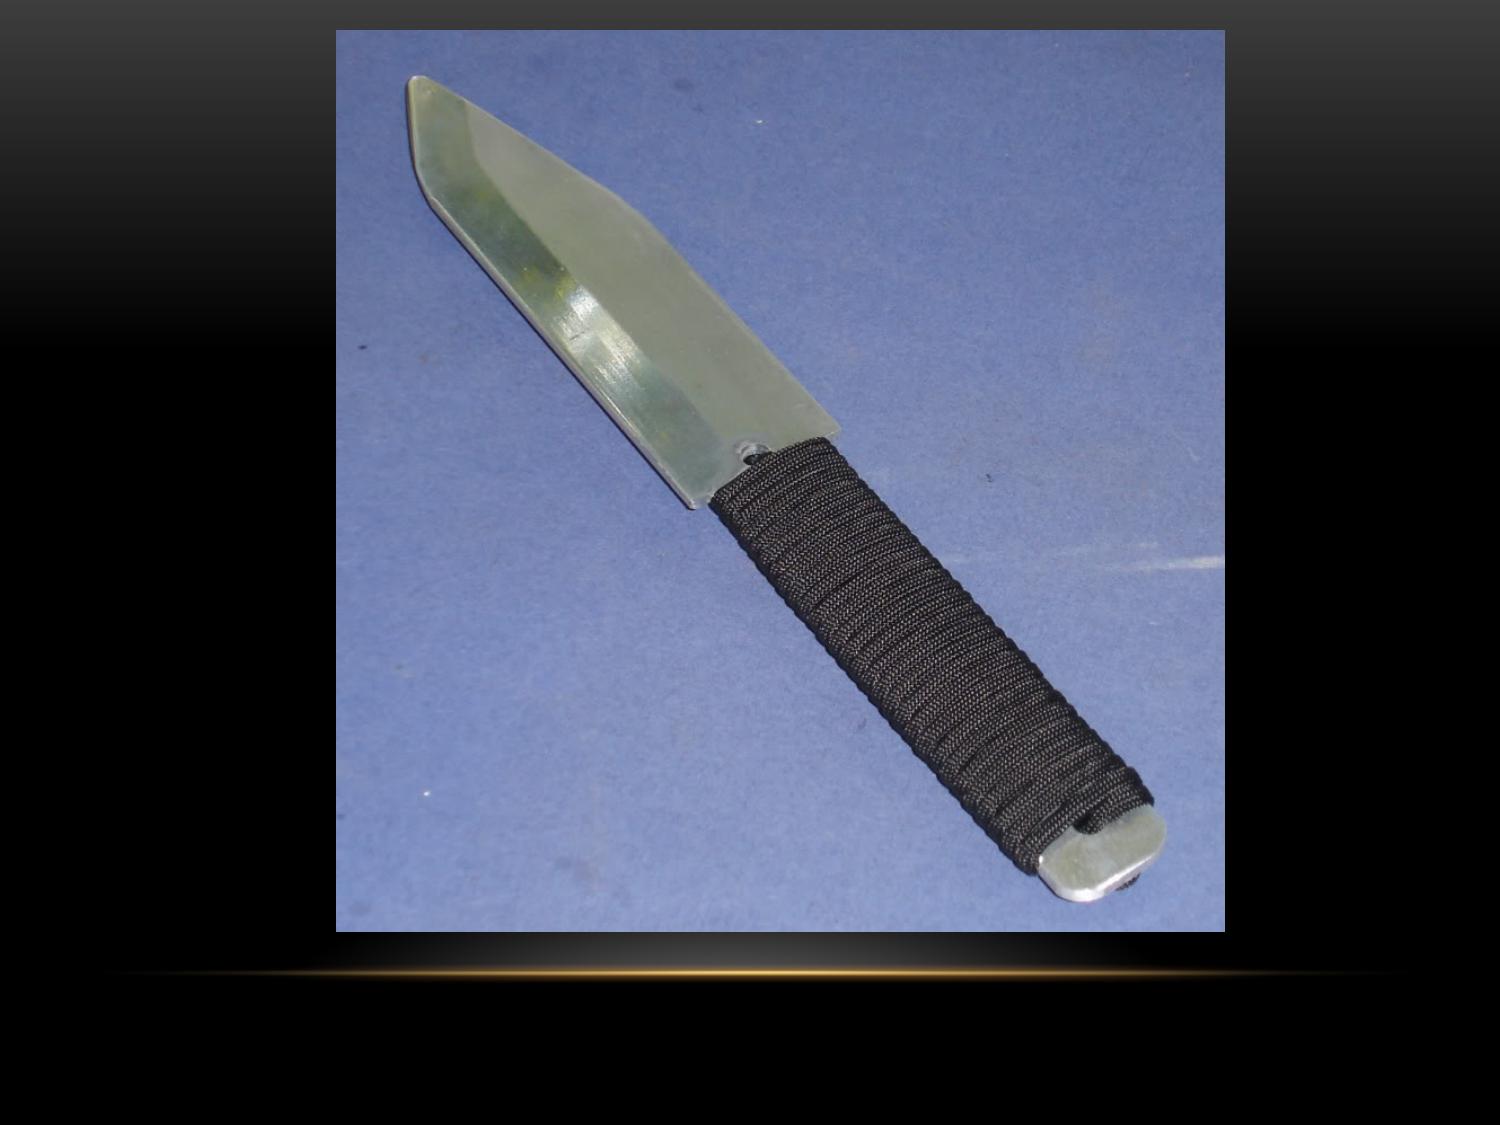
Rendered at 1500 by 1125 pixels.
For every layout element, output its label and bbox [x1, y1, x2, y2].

list [336, 30, 1225, 933]
picture [0, 0, 1500, 1125]
